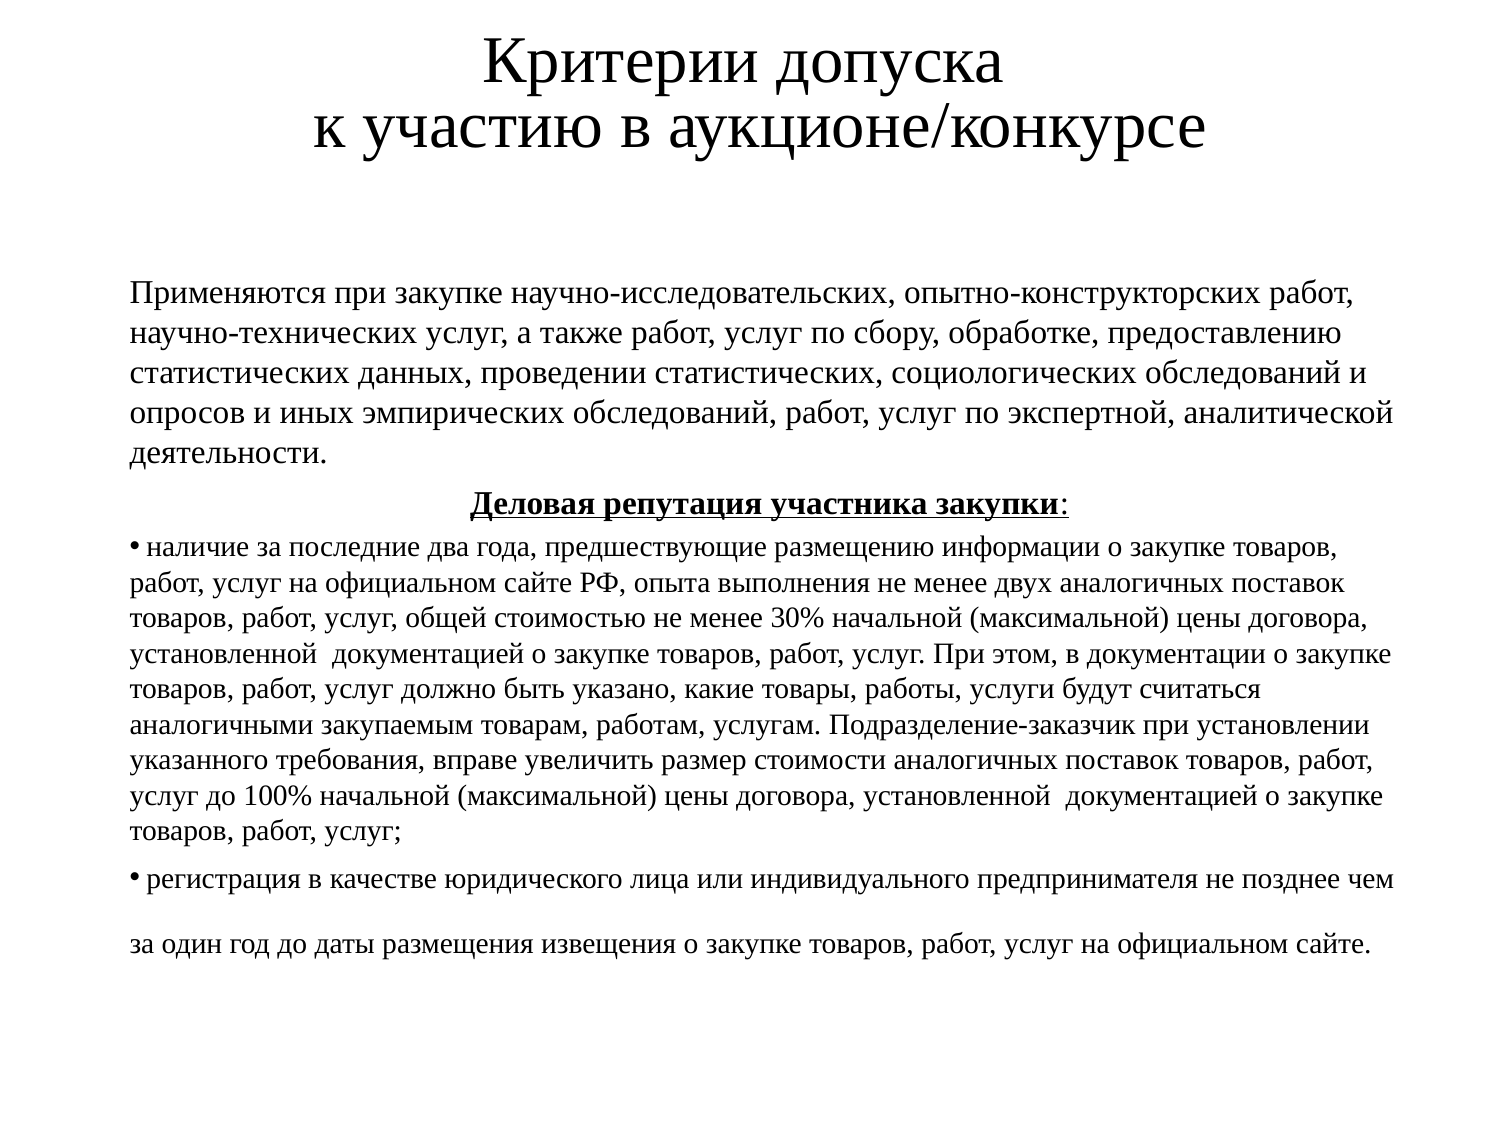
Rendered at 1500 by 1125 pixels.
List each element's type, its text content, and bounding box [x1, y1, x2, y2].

text_box Критерии допуска к участию в аукционе/конкурсе [76, 18, 1427, 173]
list Применяются при закупке научно-исследовательских, опытно-конструкторских работ, научно-технических услуг, а также работ, услуг по сбору, обработке, предоставлению статистических данных, проведении статистических, социологических обследований и опросов и иных эмпирических обследований, работ, услуг по экспертной, аналитической деятельности. Деловая репутация участника закупки: наличие за последние два года, предшествующие размещению информации о закупке товаров, работ, услуг на официальном сайте РФ, опыта выполнения не менее двух аналогичных поставок товаров, работ, услуг, общей стоимостью не менее 30% начальной (максимальной) цены договора, установленной документацией о закупке товаров, работ, услуг. При этом, в документации о закупке товаров, работ, услуг должно быть указано, какие товары, работы, услуги будут считаться аналогичными закупаемым товарам, работам, услугам. Подразделение-заказчик при установлении указанного требования, вправе увеличить размер стоимости аналогичных поставок товаров, работ, услуг до 100% начальной (максимальной) цены договора, установленной документацией о закупке товаров, работ, услуг; регистрация в качестве юридического лица или индивидуального предпринимателя не позднее чем за один год до даты размещения извещения о закупке товаров, работ, услуг на официальном сайте. [74, 262, 1426, 1006]
